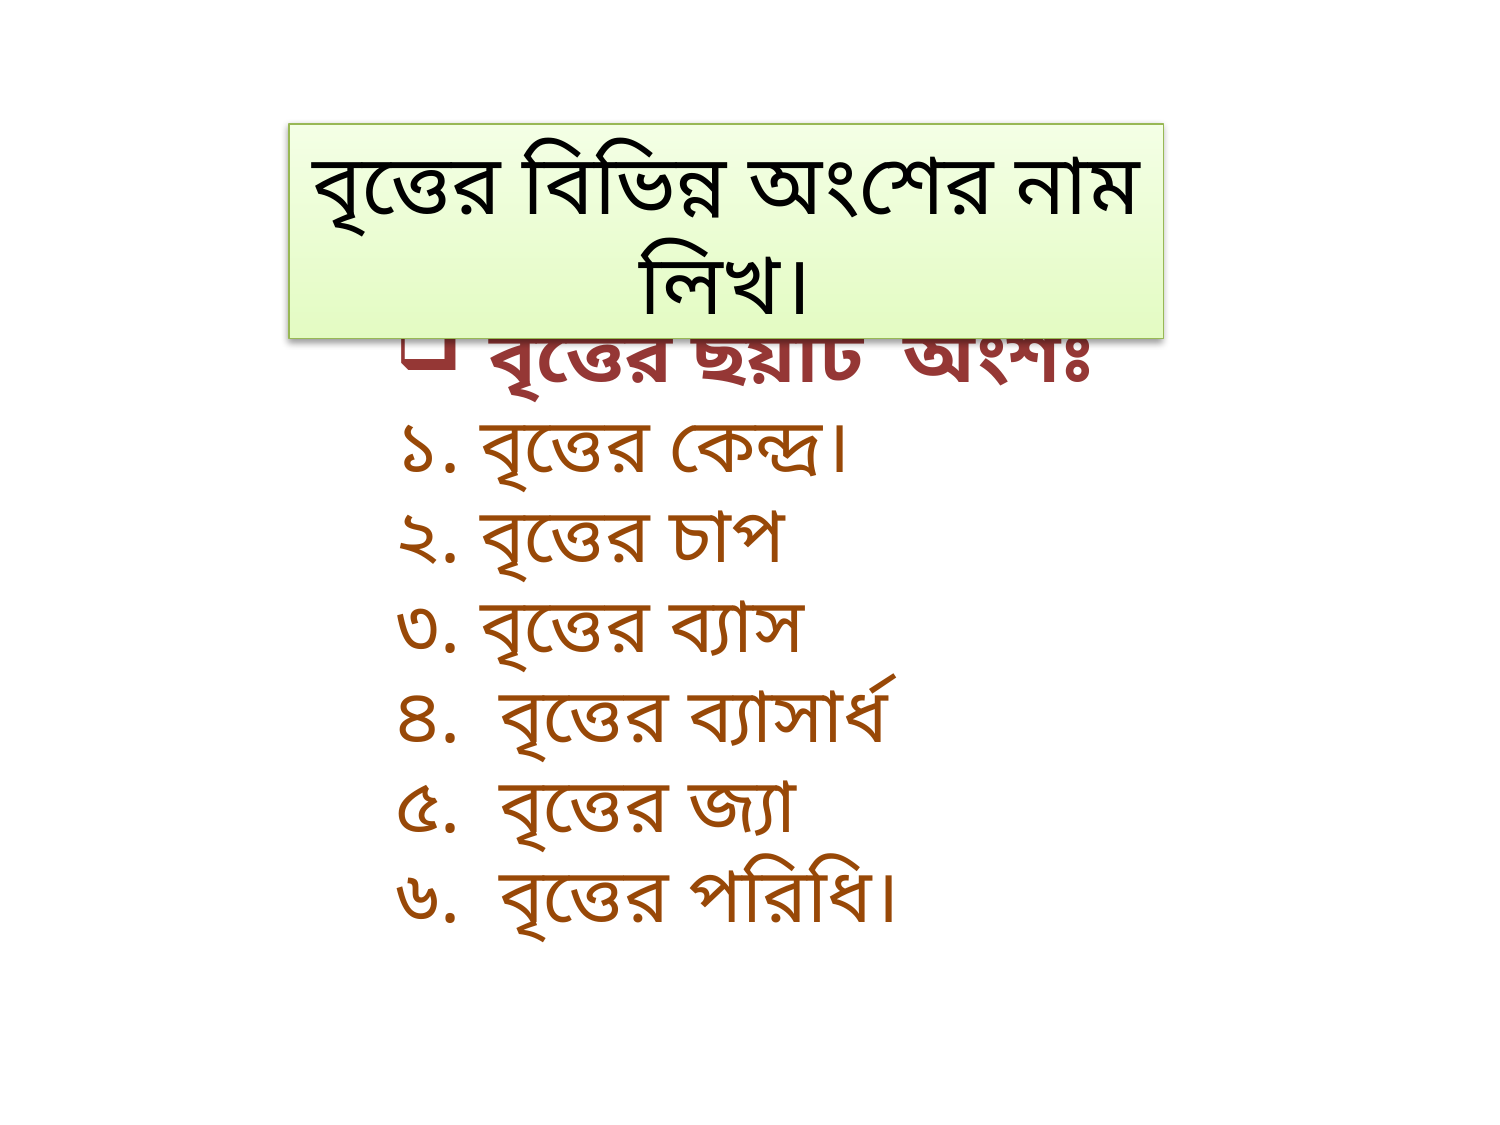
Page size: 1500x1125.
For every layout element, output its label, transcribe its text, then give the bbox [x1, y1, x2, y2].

text_box বৃত্তের ছয়টি অংশঃ ১. বৃত্তের কেন্দ্র। ২. বৃত্তের চাপ ৩. বৃত্তের ব্যাস ৪. বৃত্তের ব্যাসার্ধ ৫. বৃত্তের জ্যা ৬. বৃত্তের পরিধি। [381, 240, 1365, 981]
text_box বৃত্তের বিভিন্ন অংশের নাম লিখ। [288, 123, 1164, 339]
